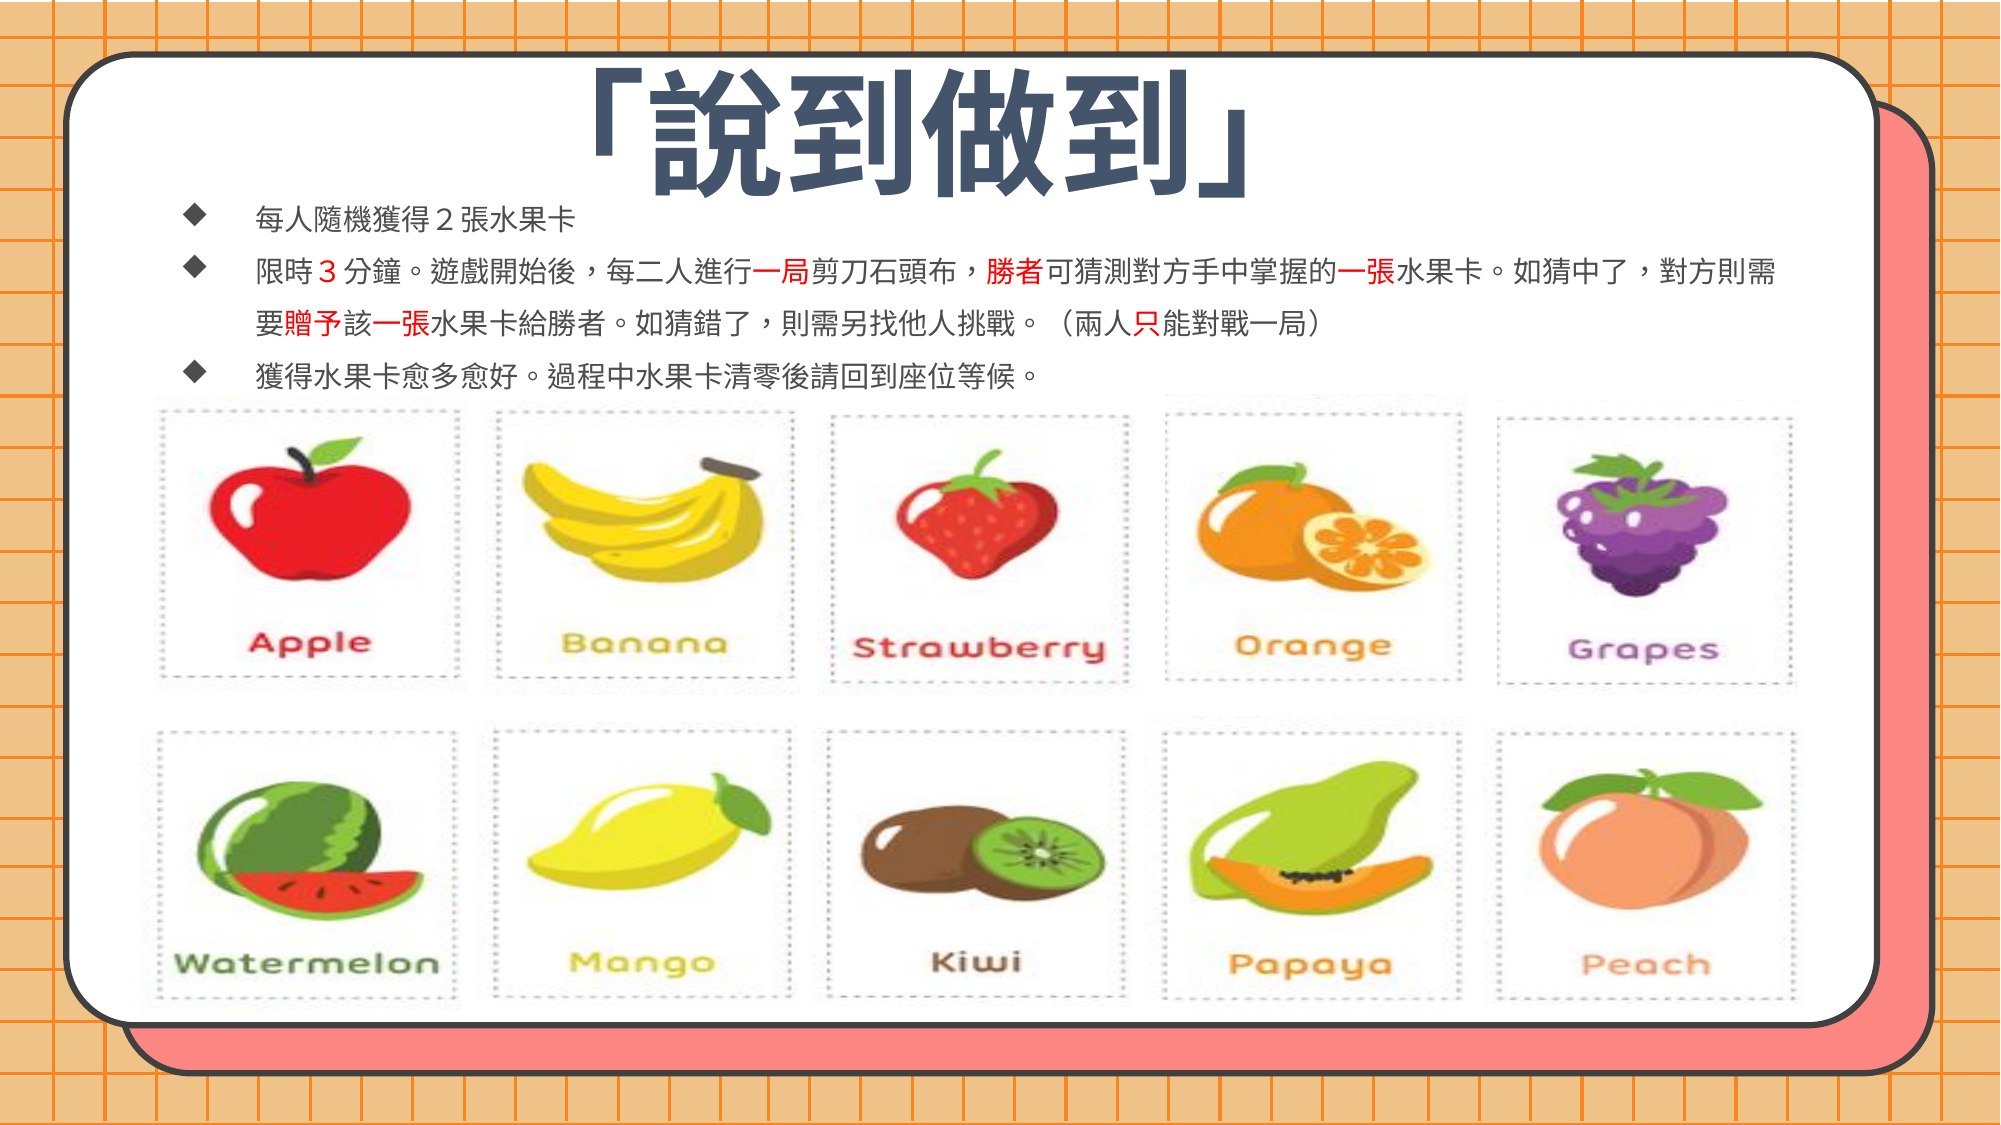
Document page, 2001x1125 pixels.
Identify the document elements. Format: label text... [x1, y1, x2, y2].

text_box 「說到做到」 [493, 40, 1349, 175]
picture [1165, 394, 1467, 688]
picture [1483, 723, 1821, 1015]
picture [485, 400, 813, 695]
picture [153, 396, 482, 691]
picture [817, 403, 1145, 697]
picture [1496, 400, 1799, 695]
text_box 每人隨機獲得２張水果卡 限時３分鐘。遊戲開始後，每二人進行一局剪刀石頭布，勝者可猜測對方手中掌握的一張水果卡。如猜中了，對方則需要贈予該一張水果卡給勝者。如猜錯了，則需另找他人挑戰。（兩人只能對戰一局） 獲得水果卡愈多愈好。過程中水果卡清零後請回到座位等候。 [165, 175, 1821, 453]
picture [138, 716, 1480, 1015]
